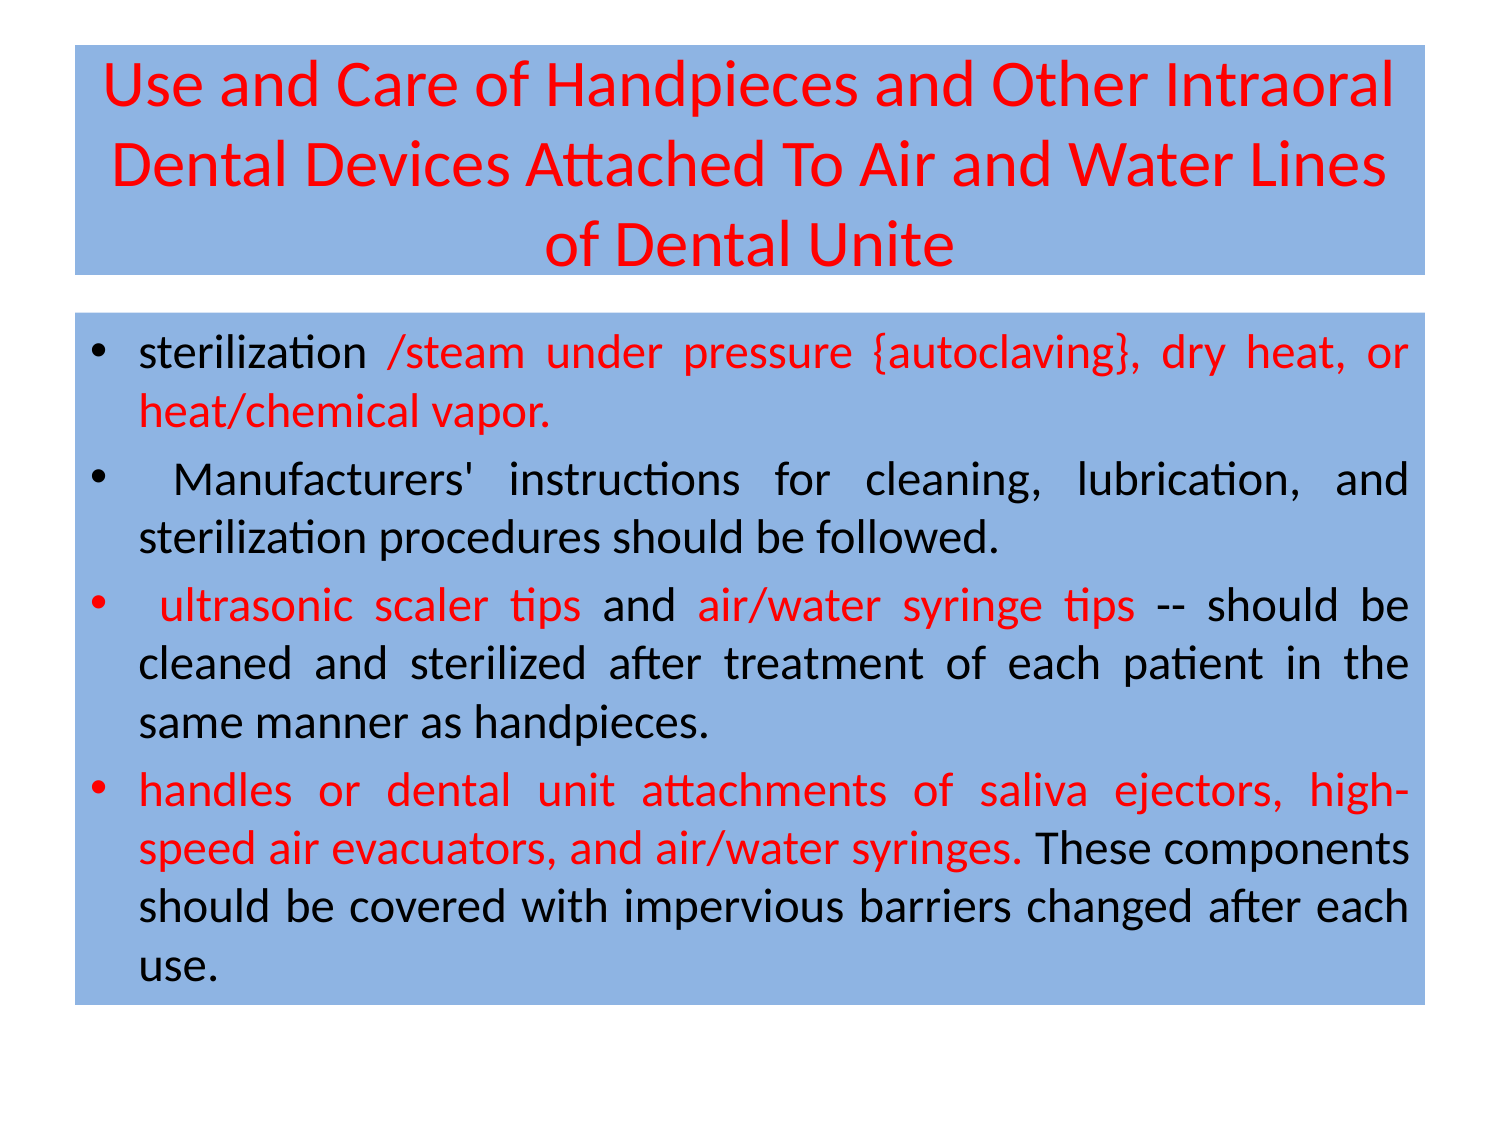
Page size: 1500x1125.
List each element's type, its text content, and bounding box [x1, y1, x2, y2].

list sterilization /steam under pressure {autoclaving}, dry heat, or heat/chemical vapor. Manufacturers' instructions for cleaning, lubrication, and sterilization procedures should be followed. ultrasonic scaler tips and air/water syringe tips -- should be cleaned and sterilized after treatment of each patient in the same manner as handpieces. handles or dental unit attachments of saliva ejectors, high-speed air evacuators, and air/water syringes. These components should be covered with impervious barriers changed after each use. [75, 312, 1425, 1005]
title Use and Care of Handpieces and Other Intraoral Dental Devices Attached To Air and Water Lines of Dental Unite [75, 45, 1425, 275]
